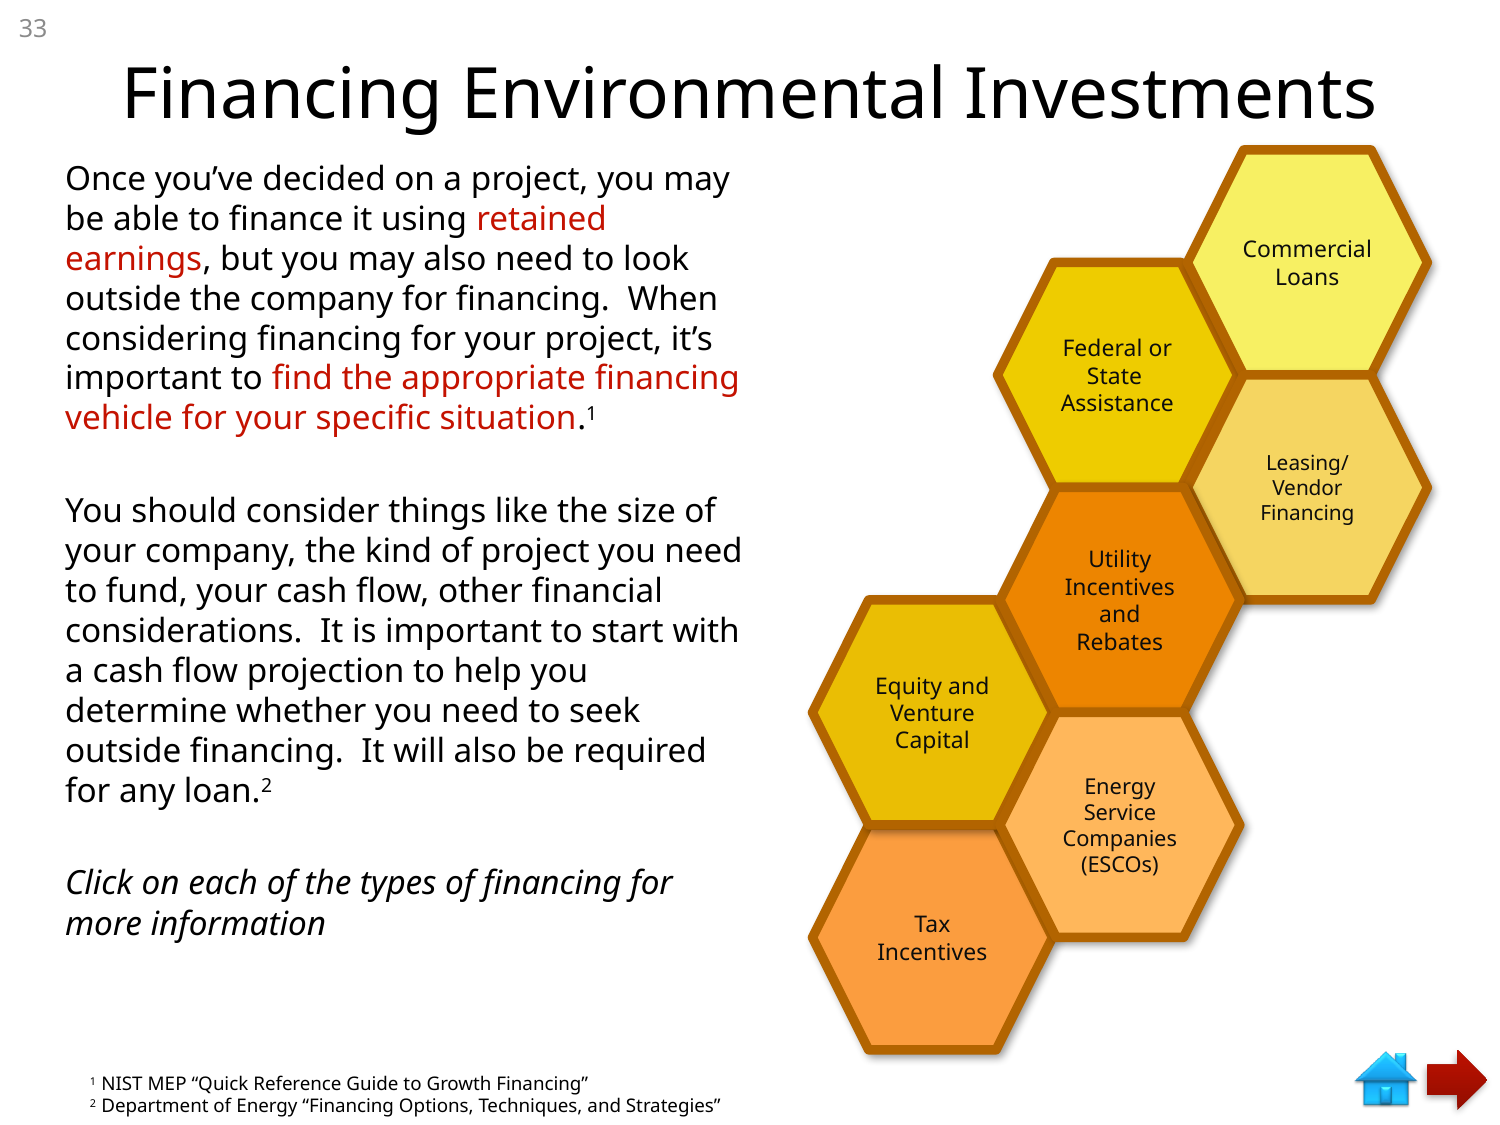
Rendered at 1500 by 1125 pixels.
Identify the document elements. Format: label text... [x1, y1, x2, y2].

text_box Equity and Venture Capital [810, 597, 1050, 827]
list Once you’ve decided on a project, you may be able to finance it using retained earnings, but you may also need to look outside the company for financing. When considering financing for your project, it’s important to find the appropriate financing vehicle for your specific situation.1 You should consider things like the size of your company, the kind of project you need to fund, your cash flow, other financial considerations. It is important to start with a cash flow projection to help you determine whether you need to seek outside financing. It will also be required for any loan.2 Click on each of the types of financing for more information [50, 149, 763, 1038]
slide_number 33 [0, 0, 63, 60]
text_box [1427, 1049, 1488, 1110]
text_box Leasing/ Vendor Financing [1186, 372, 1430, 602]
title Financing Environmental Investments [75, 24, 1425, 155]
text_box 1 NIST MEP “Quick Reference Guide to Growth Financing” 2 Department of Energy “Financing Options, Techniques, and Strategies” [74, 1064, 1500, 1125]
text_box Commercial Loans [1185, 147, 1430, 375]
text_box Utility Incentives and Rebates [998, 485, 1242, 712]
text_box Federal or State Assistance [995, 260, 1238, 489]
text_box Tax Incentives [810, 829, 1052, 1052]
text_box Energy Service Companies (ESCOs) [998, 710, 1242, 940]
picture [1349, 1049, 1422, 1111]
